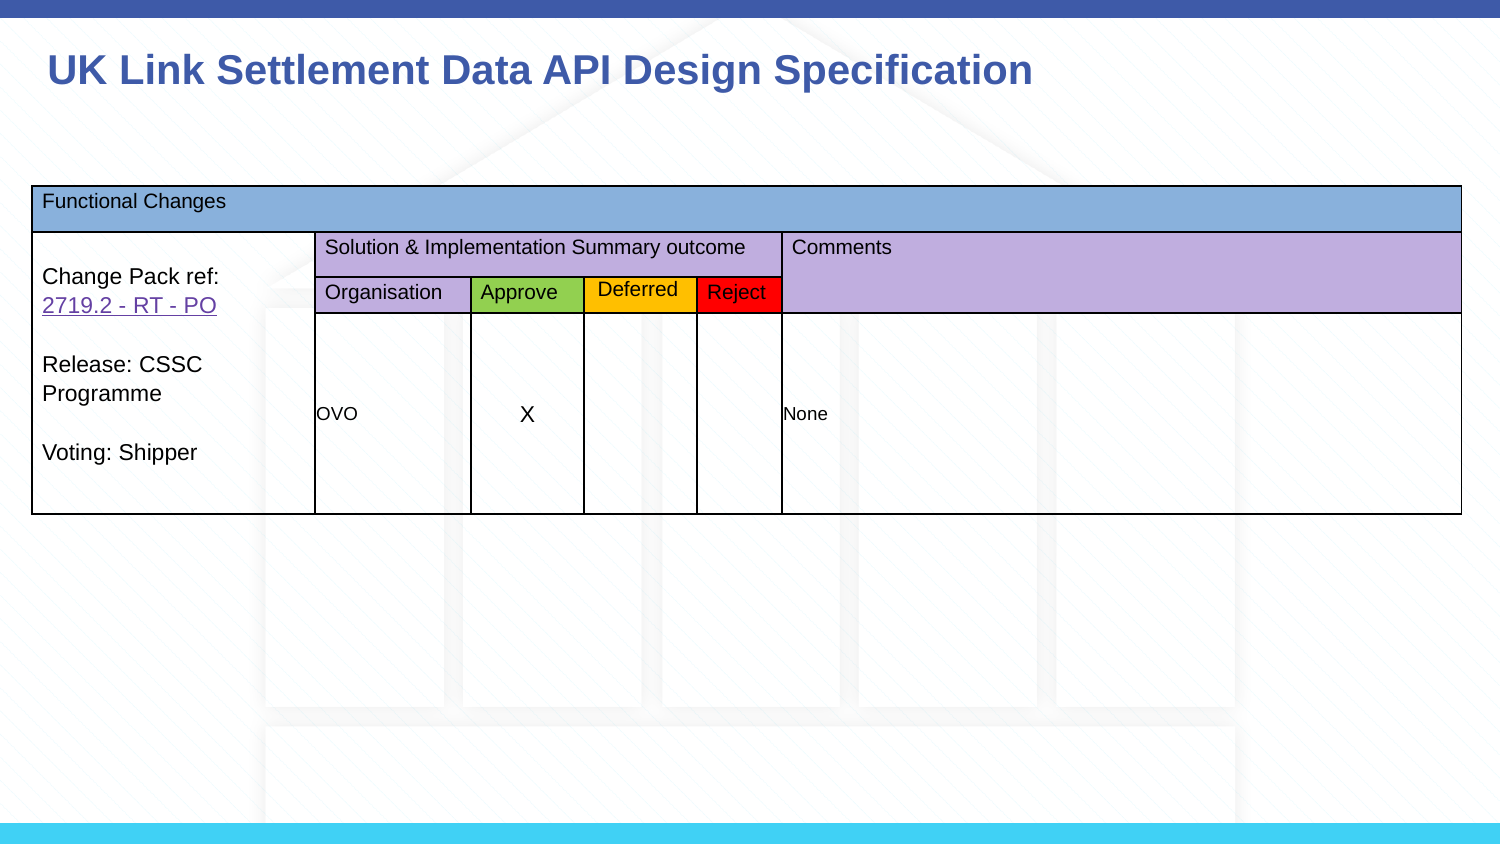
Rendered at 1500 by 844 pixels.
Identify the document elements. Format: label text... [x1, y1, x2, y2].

table_cell None [783, 314, 1461, 513]
picture [0, 0, 1500, 844]
table_cell Solution & Implementation Summary outcome [316, 233, 781, 276]
table_cell [585, 314, 696, 513]
table_header Functional Changes [33, 187, 1461, 231]
table_cell Approve [472, 278, 583, 312]
table_cell Reject [698, 278, 781, 312]
table_cell Deferred [585, 278, 696, 312]
table_cell Comments [783, 233, 1461, 312]
table_cell Organisation [316, 278, 470, 312]
table_cell X [472, 314, 583, 513]
table_cell Change Pack ref: 2719.2 - RT - PO Release: CSSC Programme Voting: Shipper [33, 233, 314, 513]
text_box UK Link Settlement Data API Design Specification [32, 35, 1377, 101]
table_cell [698, 314, 781, 513]
table_cell OVO [316, 314, 470, 513]
